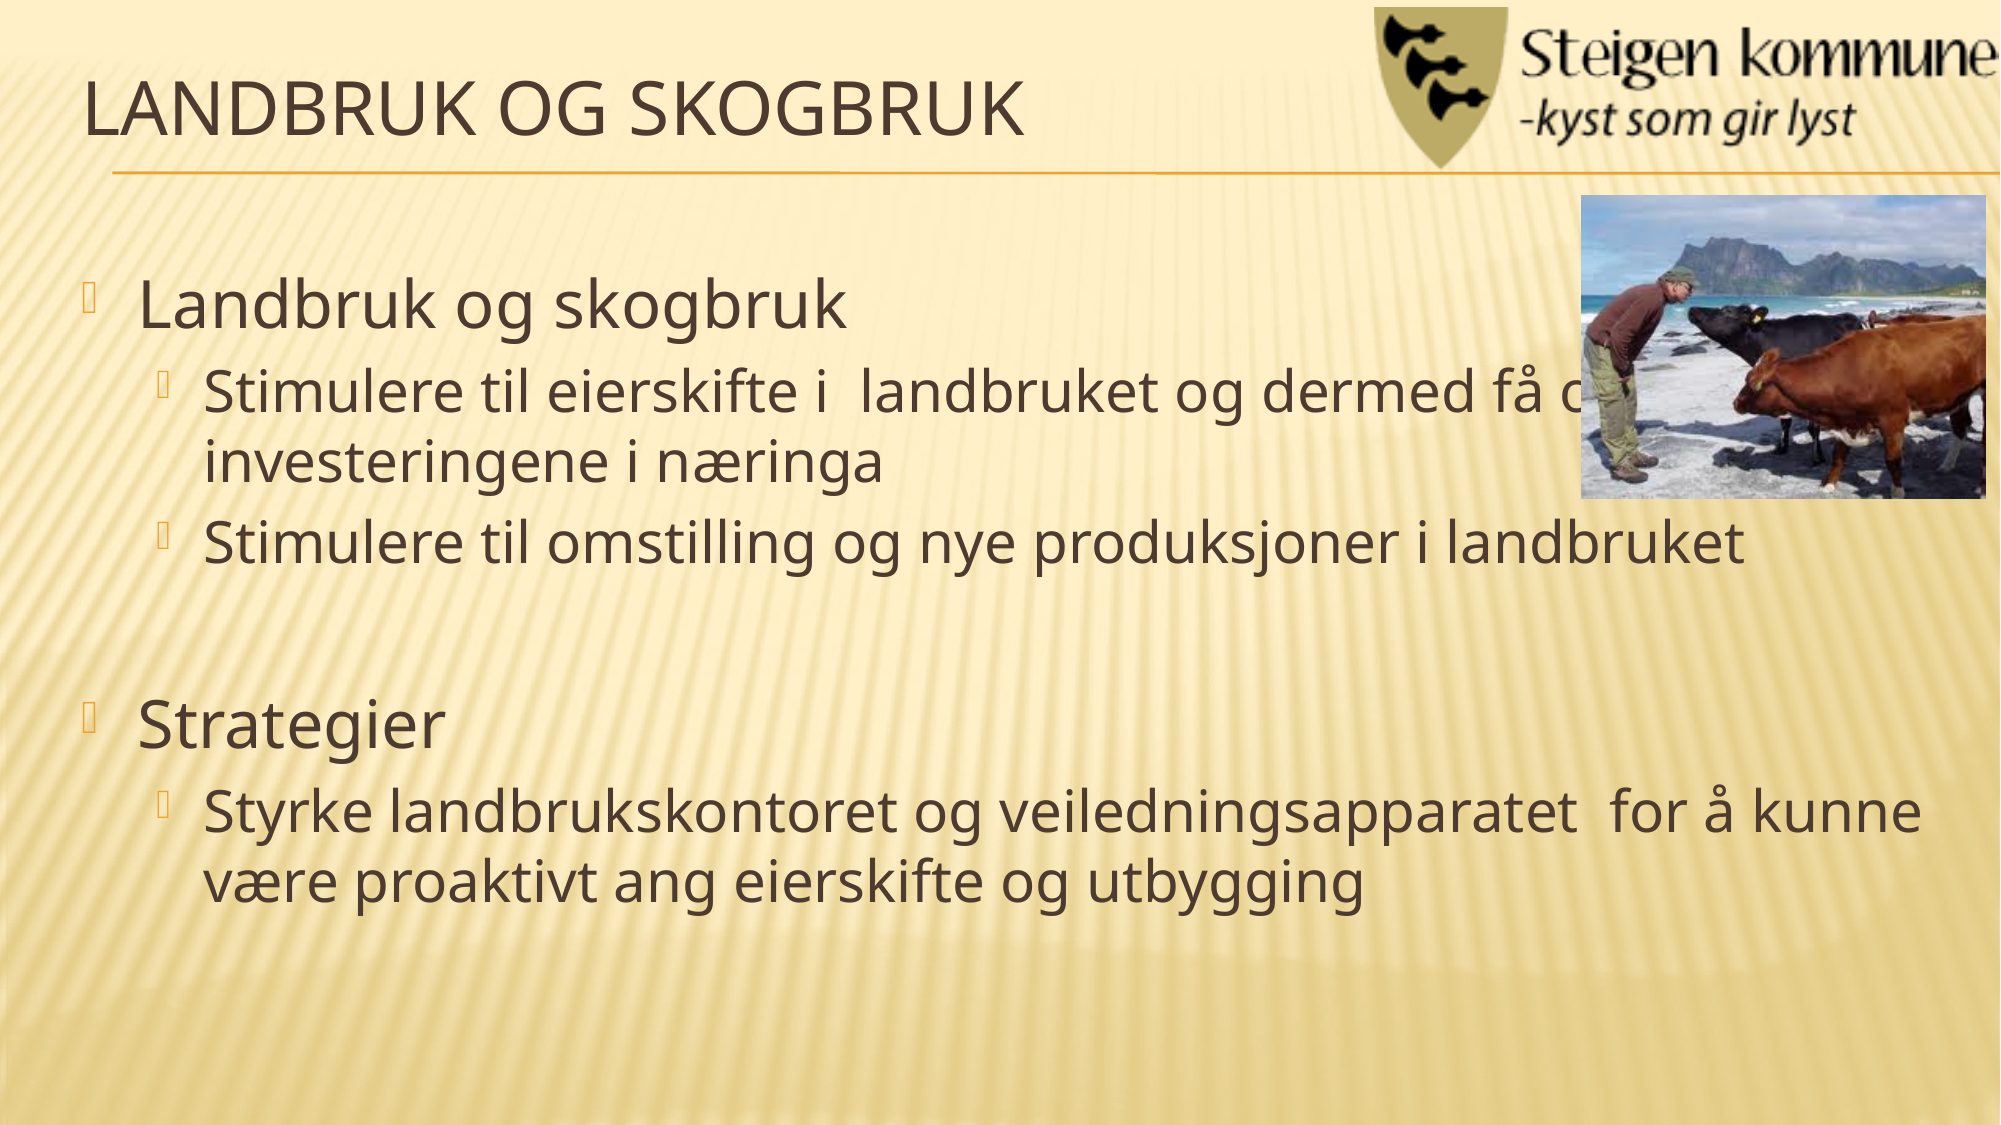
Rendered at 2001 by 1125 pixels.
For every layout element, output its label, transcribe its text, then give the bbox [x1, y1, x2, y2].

picture [1580, 195, 1987, 499]
title Landbruk og skogbruk [66, 37, 1365, 175]
list Landbruk og skogbruk Stimulere til eierskifte i landbruket og dermed få opp investeringene i næringa Stimulere til omstilling og nye produksjoner i landbruket Strategier Styrke landbrukskontoret og veiledningsapparatet for å kunne være proaktivt ang eierskifte og utbygging [66, 254, 1967, 998]
picture [1374, 7, 1999, 172]
